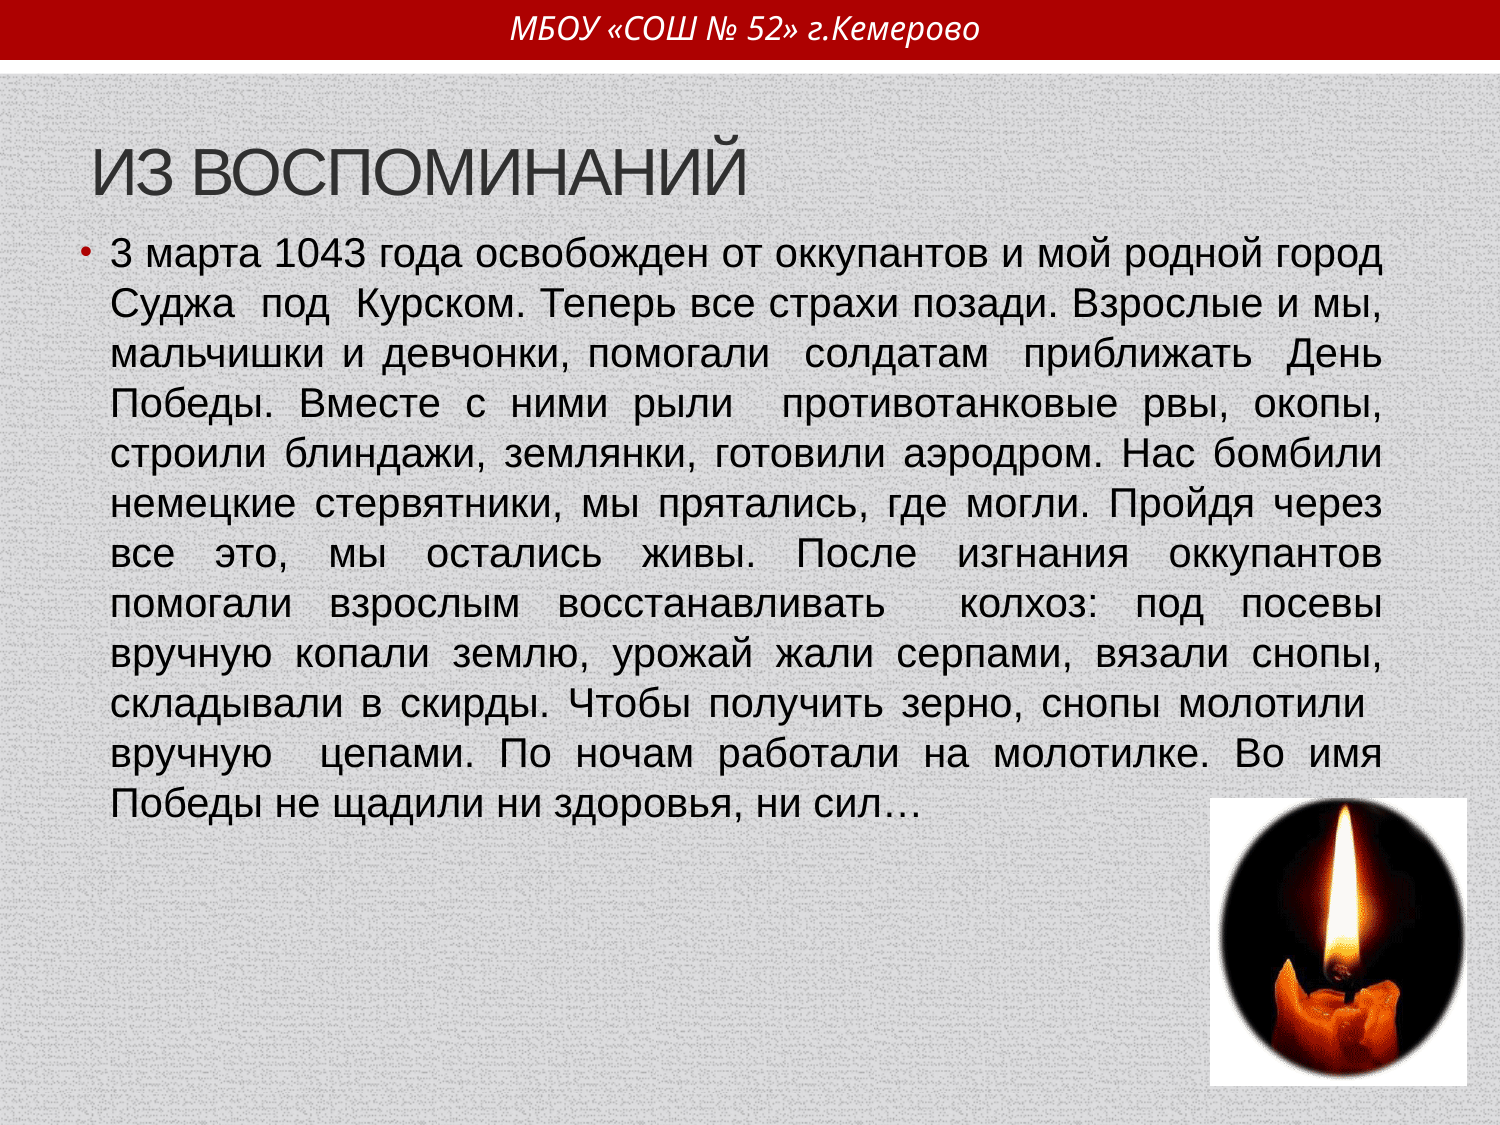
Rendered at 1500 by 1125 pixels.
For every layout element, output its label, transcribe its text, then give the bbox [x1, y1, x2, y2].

subtitle 3 марта 1043 года освобожден от оккупантов и мой родной город Суджа под Курском. Теперь все страхи позади. Взрослые и мы, мальчишки и девчонки, помогали солдатам приближать День Победы. Вместе с ними рыли противотанковые рвы, окопы, строили блиндажи, землянки, готовили аэродром. Нас бомбили немецкие стервятники, мы прятались, где могли. Пройдя через все это, мы остались живы. После изгнания оккупантов помогали взрослым восстанавливать колхоз: под посевы вручную копали землю, урожай жали серпами, вязали снопы, складывали в скирды. Чтобы получить зерно, снопы молотили вручную цепами. По ночам работали на молотилке. Во имя Победы не щадили ни здоровья, ни сил… [64, 218, 1399, 858]
picture [1210, 798, 1467, 1087]
text_box МБОУ «СОШ № 52» г.Кемерово [246, 0, 1244, 79]
title Из воспоминаний [75, 87, 1425, 250]
